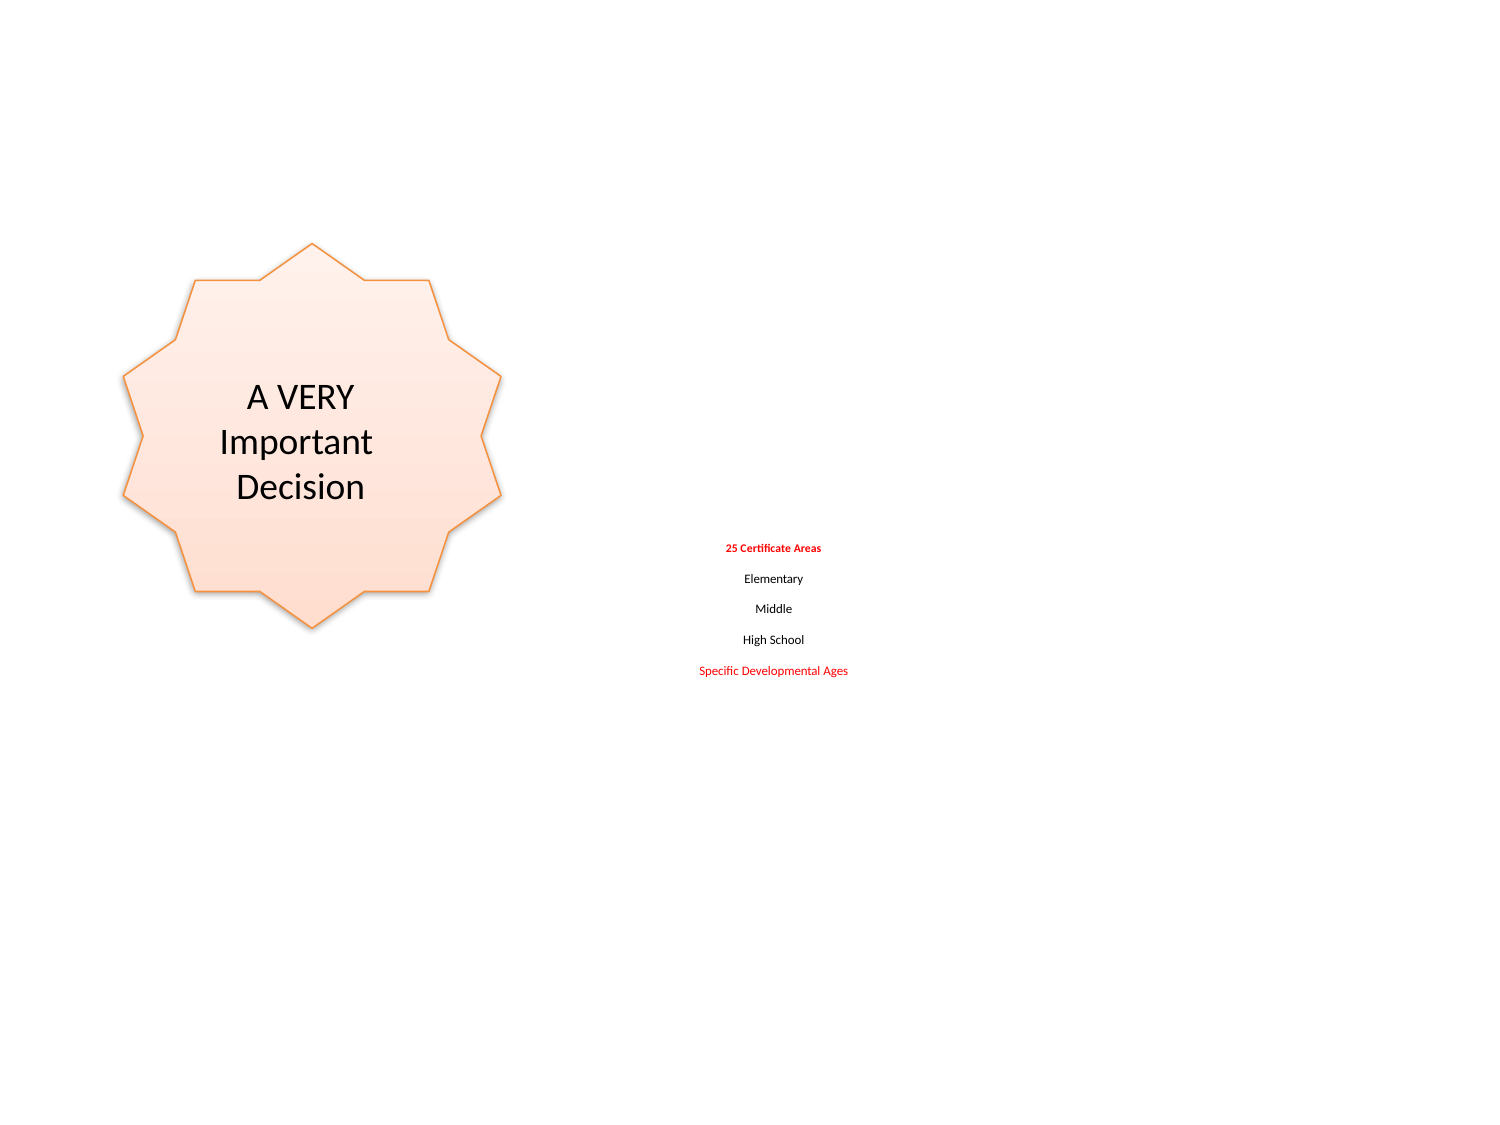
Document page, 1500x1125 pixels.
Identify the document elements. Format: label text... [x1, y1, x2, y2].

text_box A VERY Important Decision [158, 364, 443, 515]
text_box [122, 242, 502, 629]
title 25 Certificate Areas Elementary Middle High School Specific Developmental Ages [98, 531, 1449, 719]
